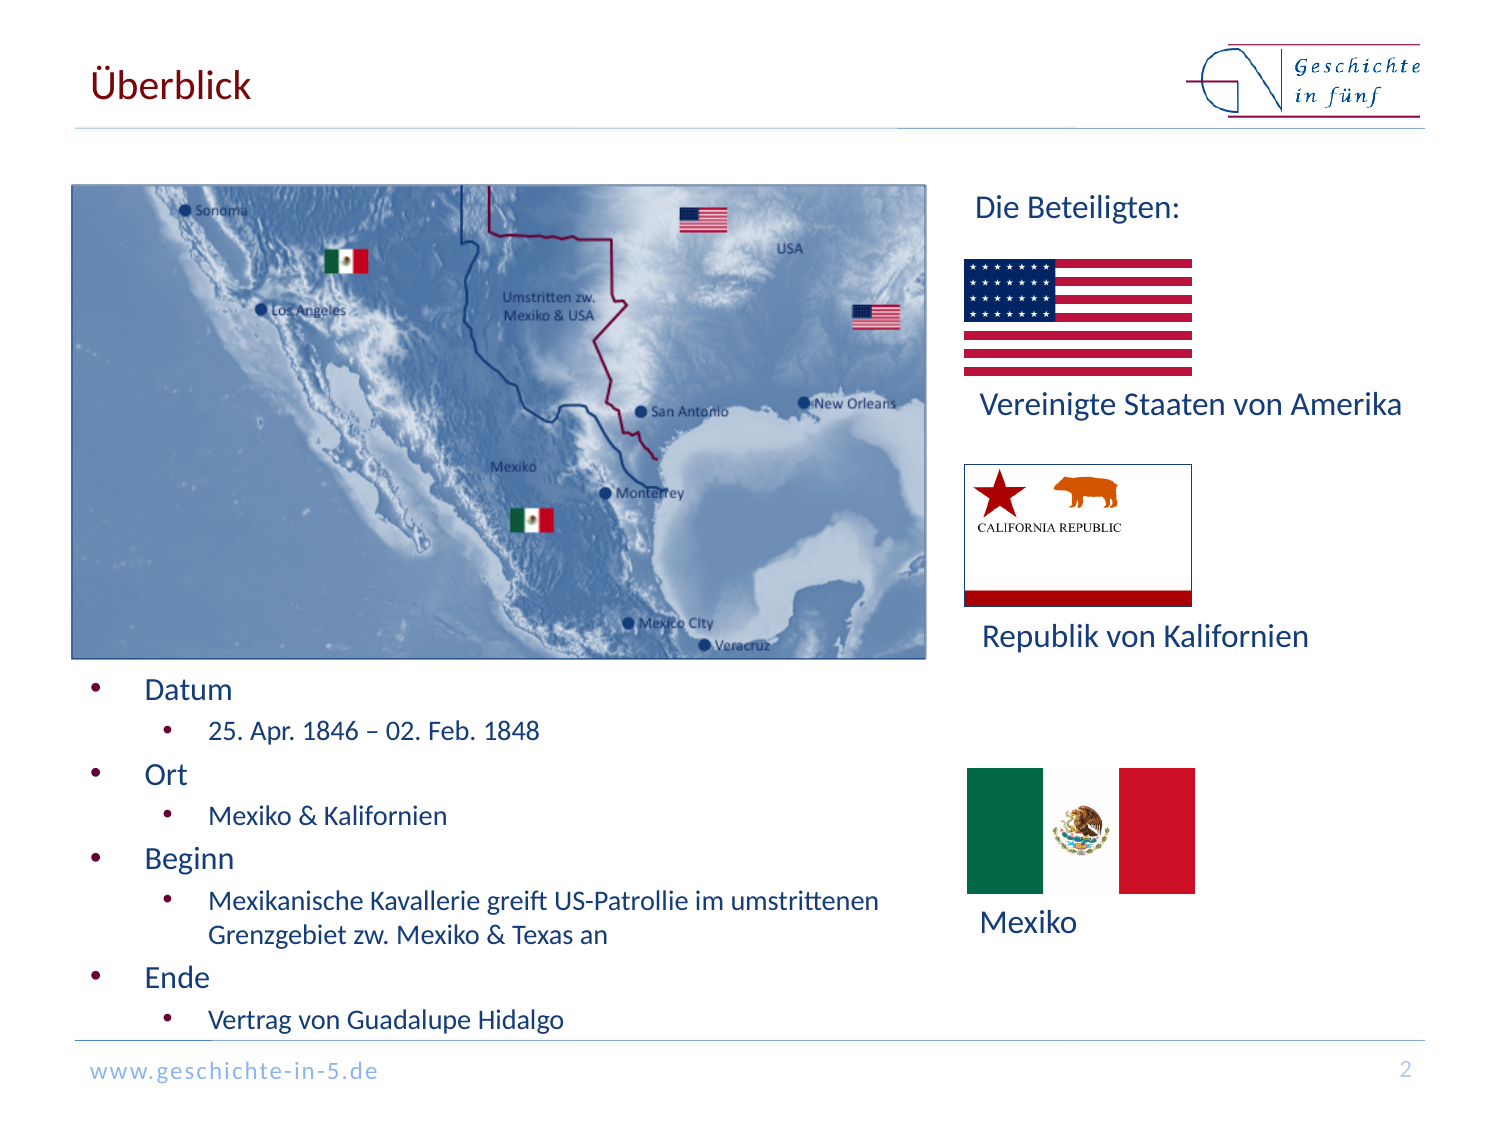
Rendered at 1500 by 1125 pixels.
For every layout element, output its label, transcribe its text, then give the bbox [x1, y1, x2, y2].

picture [967, 767, 1195, 894]
picture [964, 464, 1192, 608]
slide_number 2 [1077, 1042, 1428, 1093]
text_box Mexiko [964, 893, 1268, 948]
picture [1182, 38, 1425, 122]
picture [964, 259, 1192, 376]
text_box Vereinigte Staaten von Amerika [964, 375, 1428, 430]
title Überblick [75, 45, 1183, 122]
text_box Republik von Kalifornien [967, 606, 1385, 662]
picture [70, 184, 927, 661]
list Datum 25. Apr. 1846 – 02. Feb. 1848 Ort Mexiko & Kalifornien Beginn Mexikanische Kavallerie greift US-Patrollie im umstrittenen Grenzgebiet zw. Mexiko & Texas an Ende Vertrag von Guadalupe Hidalgo [75, 669, 899, 1043]
text_box Die Beteiligten: [960, 178, 1424, 233]
